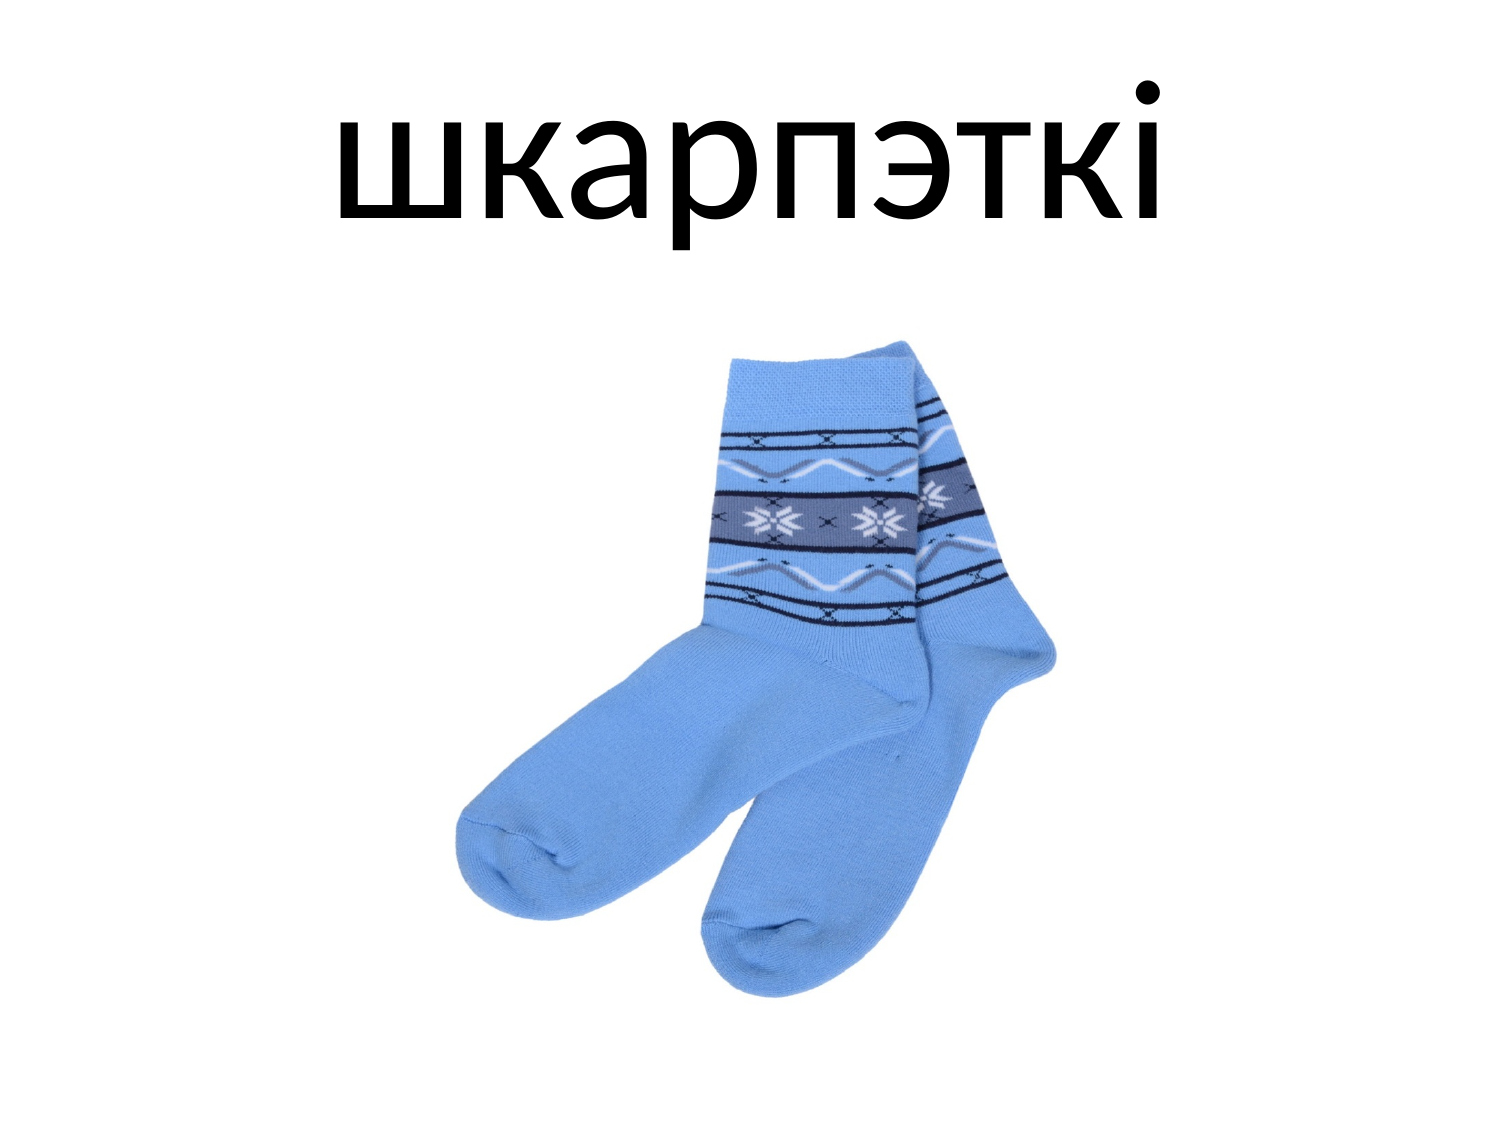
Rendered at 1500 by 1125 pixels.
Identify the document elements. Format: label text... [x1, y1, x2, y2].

title шкарпэткі [0, 45, 1500, 233]
picture [431, 326, 1069, 1007]
